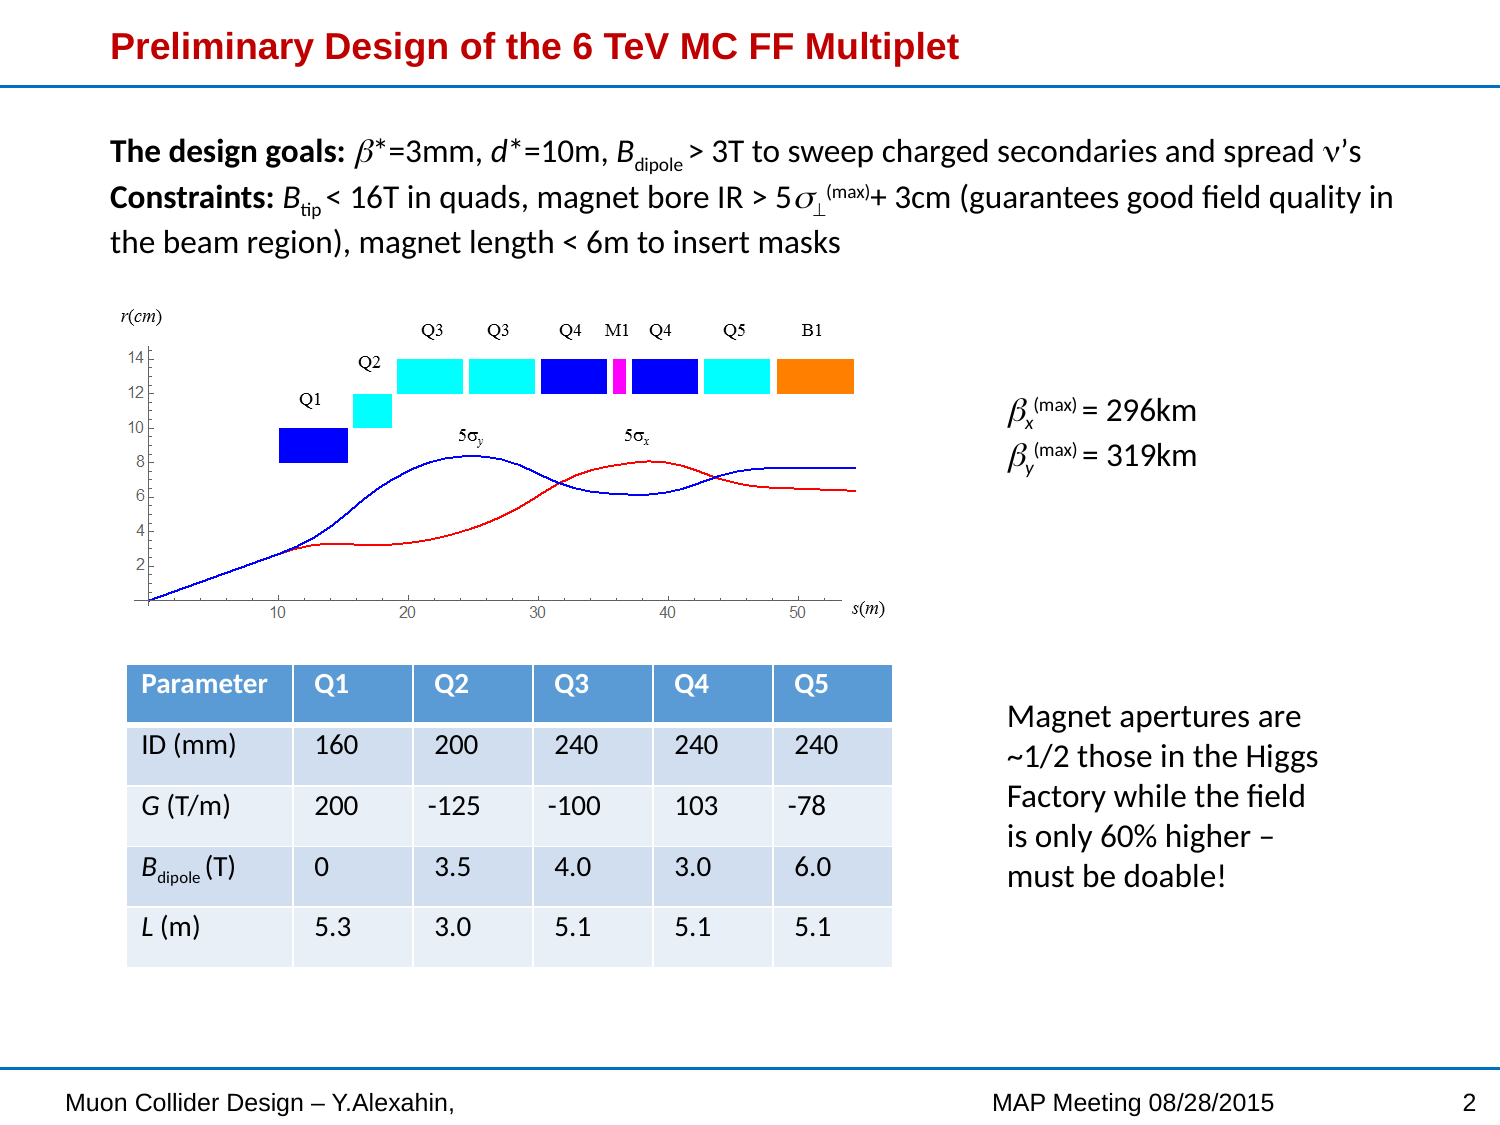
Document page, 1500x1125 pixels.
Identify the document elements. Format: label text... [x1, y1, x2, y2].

table_cell 0 [294, 847, 412, 906]
table_header Q5 [774, 665, 892, 722]
table_cell 5.1 [534, 908, 652, 967]
table_header Q1 [294, 665, 412, 722]
text_box Preliminary Design of the 6 TeV MC FF Multiplet [95, 14, 1405, 75]
table_cell G (T/m) [127, 787, 292, 846]
table_cell 240 [534, 728, 652, 785]
table_cell 3.0 [414, 908, 532, 967]
table_header Q2 [414, 665, 532, 722]
text_box The design goals: *=3mm, d*=10m, Bdipole > 3T to sweep charged secondaries and spread ’s Constraints: Btip < 16T in quads, magnet bore IR > 5(max)+ 3cm (guarantees good field quality in the beam region), magnet length < 6m to insert masks [95, 122, 1425, 268]
table_cell 5.3 [294, 908, 412, 967]
table_cell 5.1 [774, 908, 892, 967]
table_cell -100 [534, 787, 652, 846]
table_cell L (m) [127, 908, 292, 967]
table_cell 5.1 [654, 908, 772, 967]
table_cell ID (mm) [127, 728, 292, 785]
text_box Muon Collider Design – Y.Alexahin, MAP Meeting 08/28/2015 2 [50, 1079, 1500, 1125]
table_cell 4.0 [534, 847, 652, 906]
table_cell 103 [654, 787, 772, 846]
table_cell 160 [294, 728, 412, 785]
picture [109, 297, 893, 627]
table_cell 240 [774, 728, 892, 785]
table_cell -78 [774, 787, 892, 846]
table_cell 3.0 [654, 847, 772, 906]
table_cell Bdipole (T) [127, 847, 292, 906]
table_cell 240 [654, 728, 772, 785]
table_cell 200 [294, 787, 412, 846]
table_header Q3 [534, 665, 652, 722]
text_box Magnet apertures are ~1/2 those in the Higgs Factory while the field is only 60% higher – must be doable! [992, 686, 1344, 902]
table_cell -125 [414, 787, 532, 846]
table_header Parameter [127, 665, 292, 722]
table_header Q4 [654, 665, 772, 722]
table_cell 200 [414, 728, 532, 785]
table_cell 6.0 [774, 847, 892, 906]
table_cell 3.5 [414, 847, 532, 906]
text_box x(max) = 296km y(max) = 319km [992, 380, 1286, 487]
